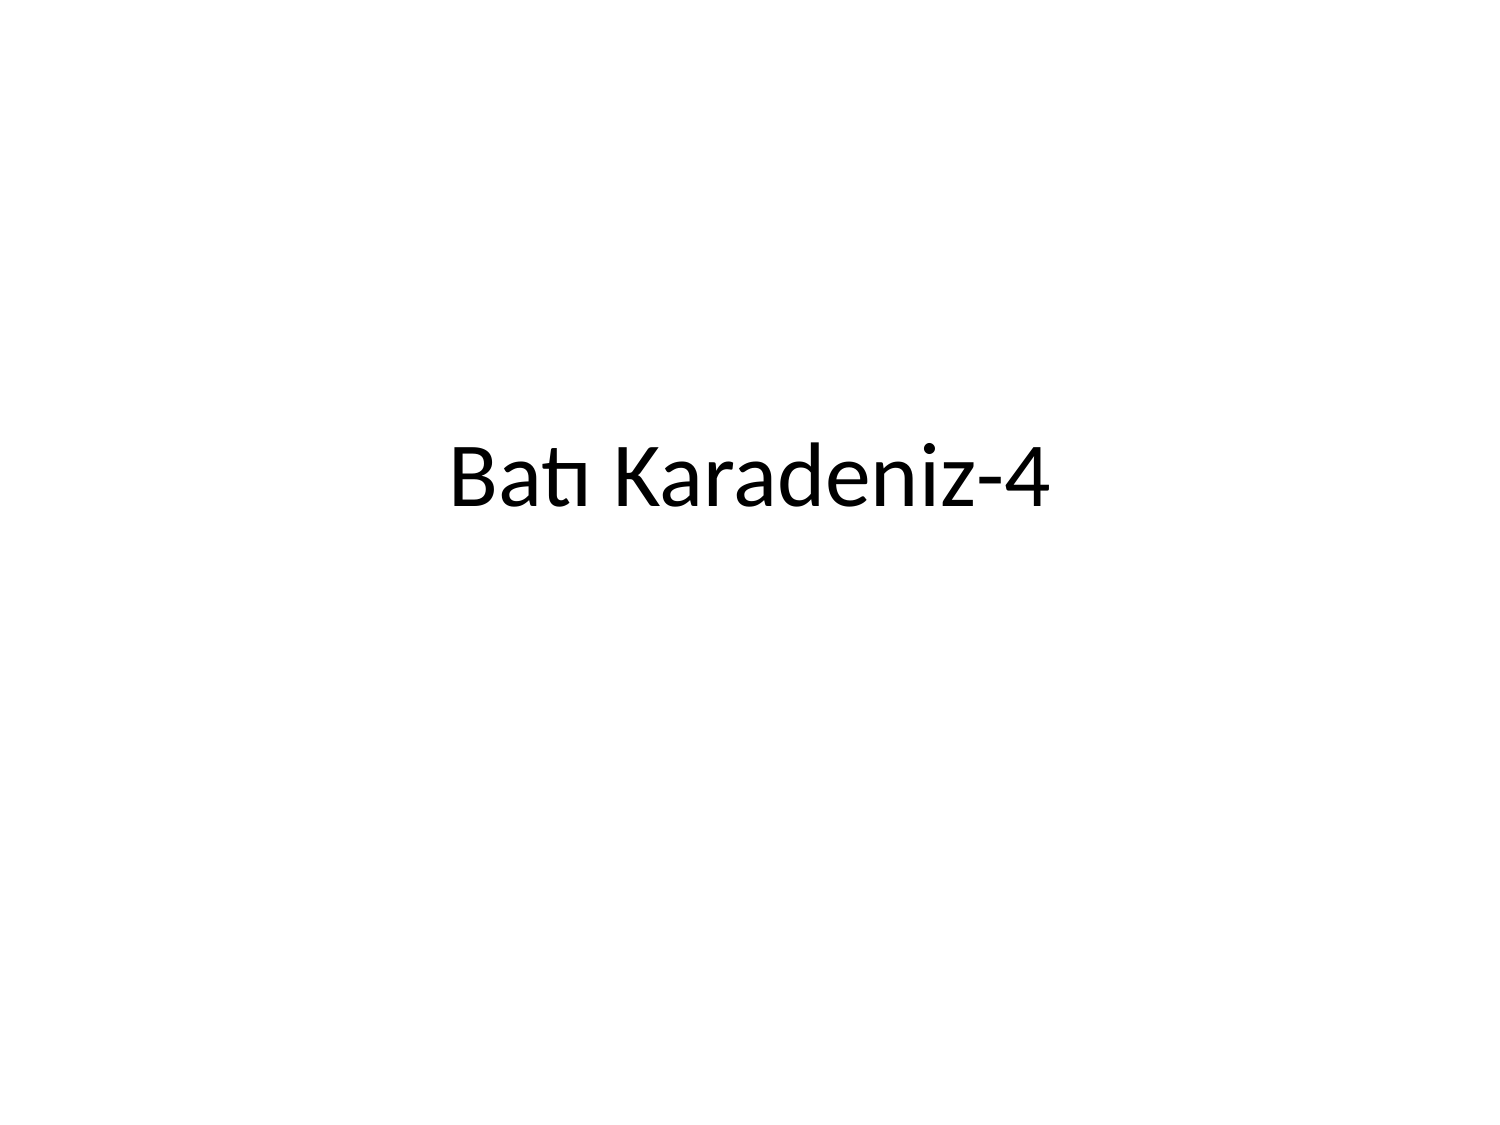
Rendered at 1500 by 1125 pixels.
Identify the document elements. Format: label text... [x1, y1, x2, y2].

title Batı Karadeniz-4 [112, 349, 1388, 591]
